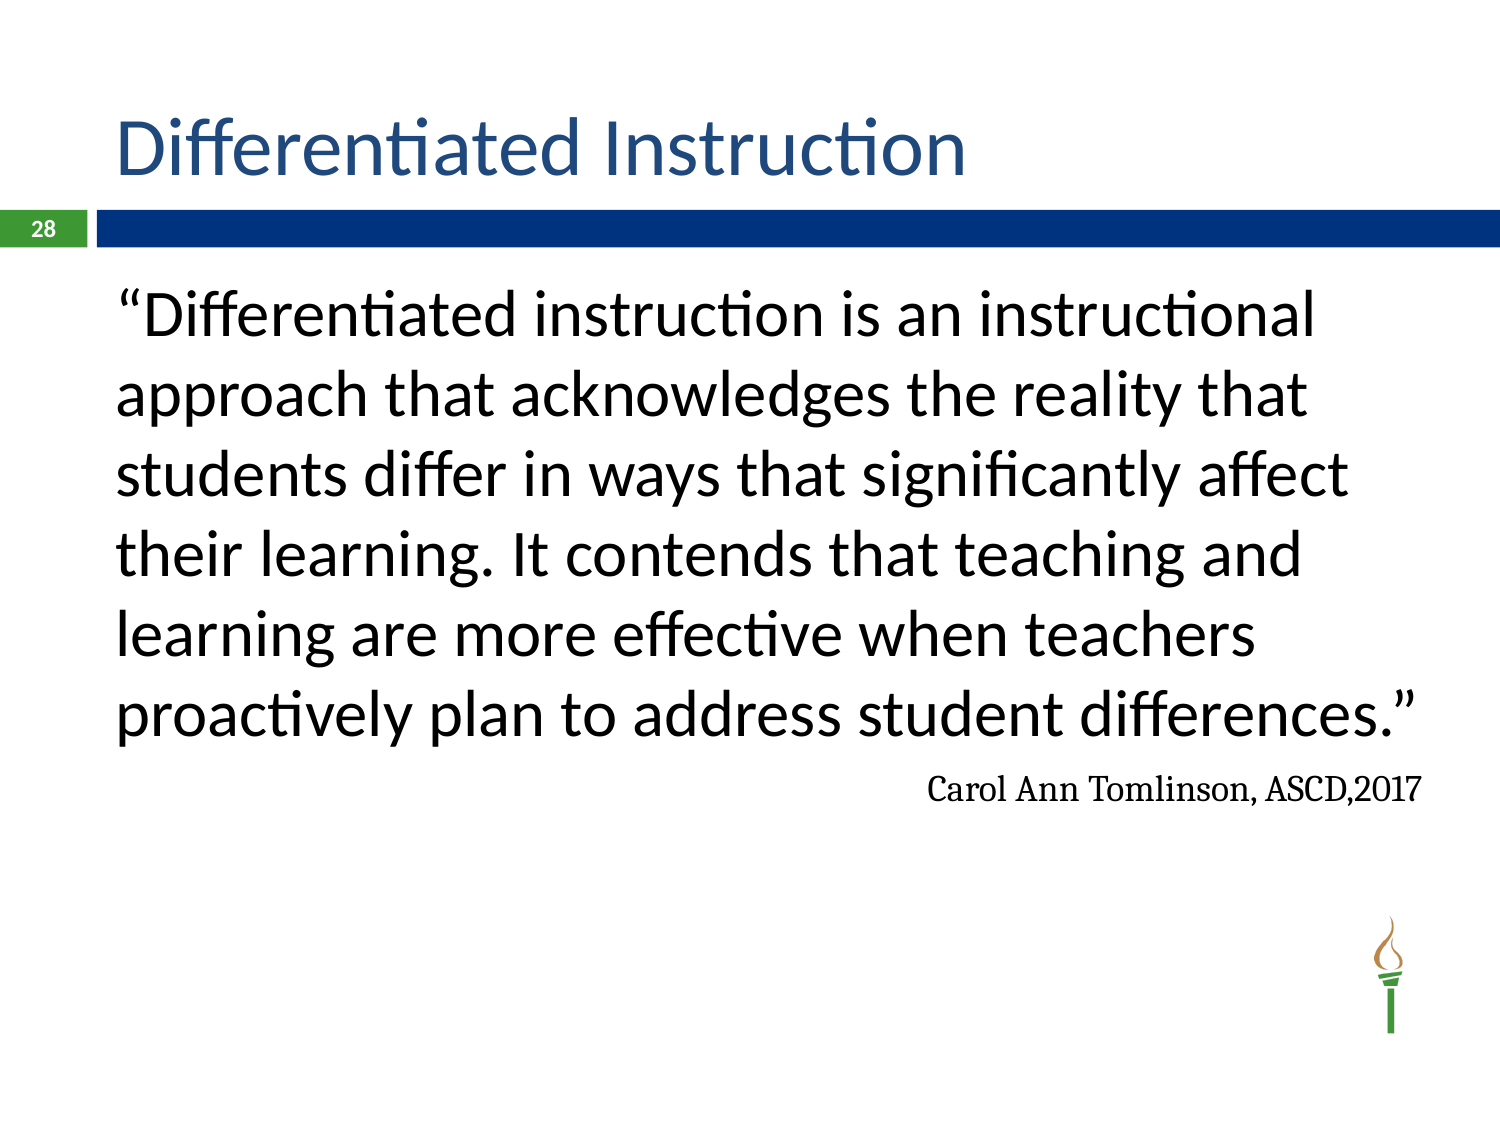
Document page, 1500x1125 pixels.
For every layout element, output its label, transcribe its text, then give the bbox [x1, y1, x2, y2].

picture [1374, 1025, 1406, 1036]
slide_number 28 [0, 209, 88, 250]
list “Differentiated instruction is an instructional approach that acknowledges the reality that students differ in ways that significantly affect their learning. It contends that teaching and learning are more effective when teachers proactively plan to address student differences.” Carol Ann Tomlinson, ASCD,2017 [100, 262, 1438, 1025]
title Differentiated Instruction [100, 37, 1438, 200]
